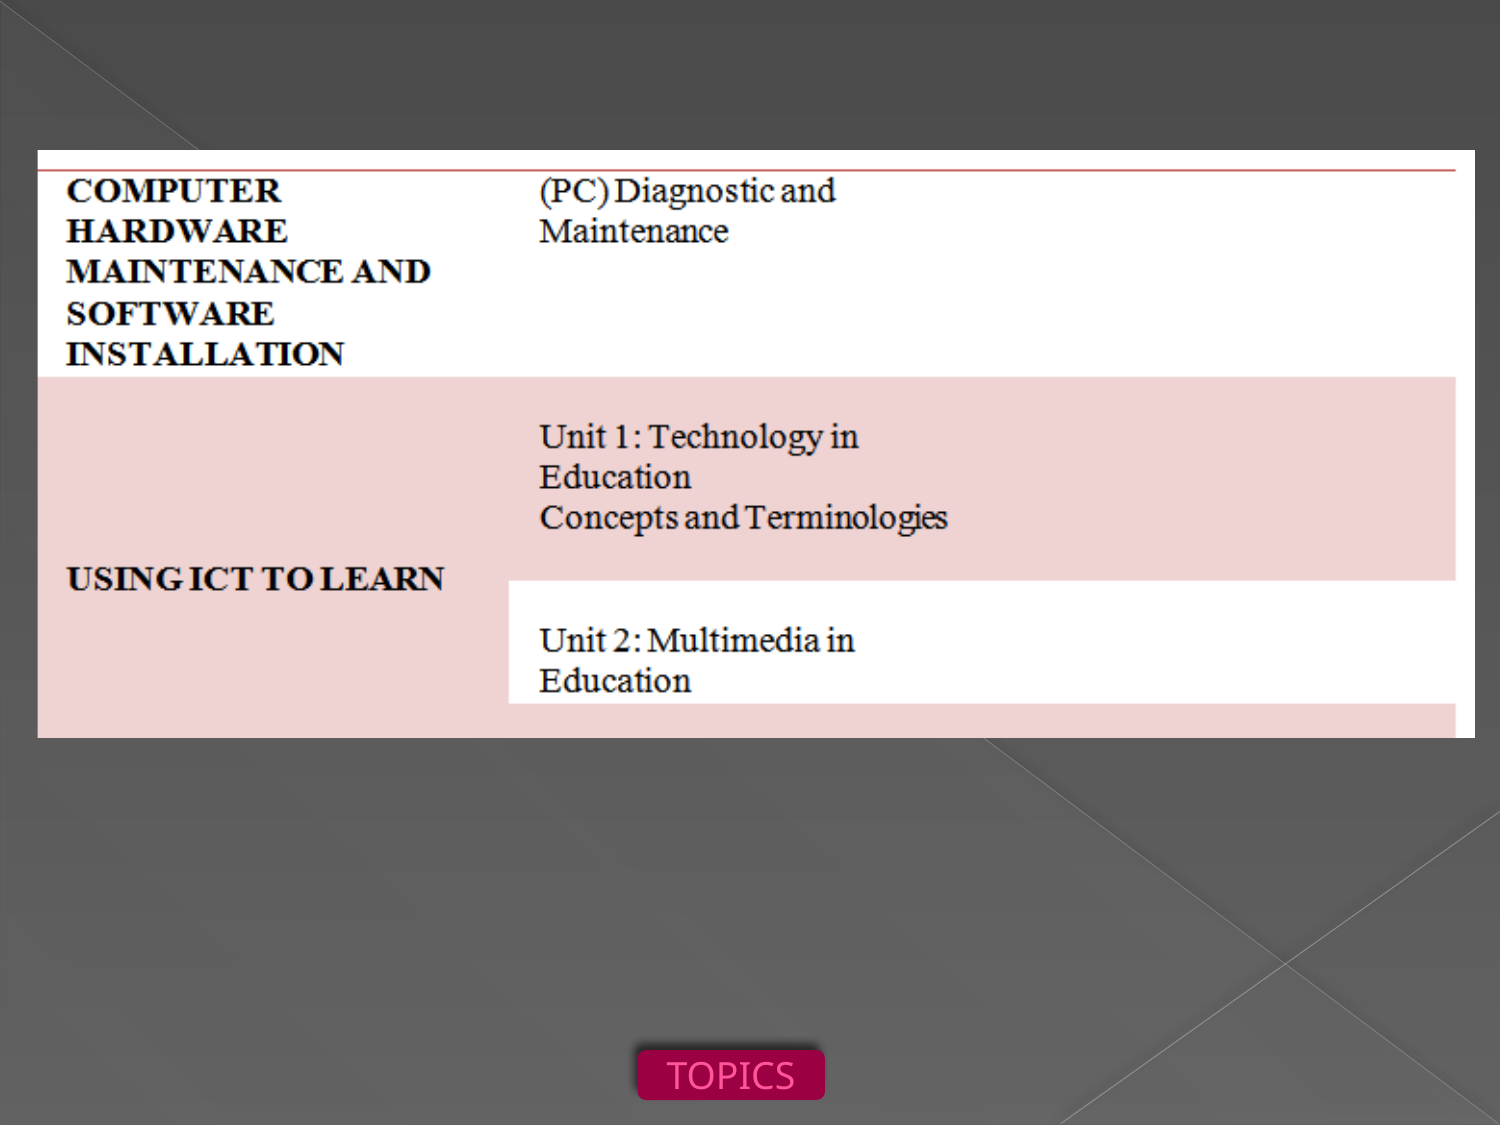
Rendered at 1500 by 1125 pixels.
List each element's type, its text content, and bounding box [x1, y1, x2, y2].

text_box TOPICS [637, 1050, 826, 1101]
picture [37, 149, 1476, 738]
